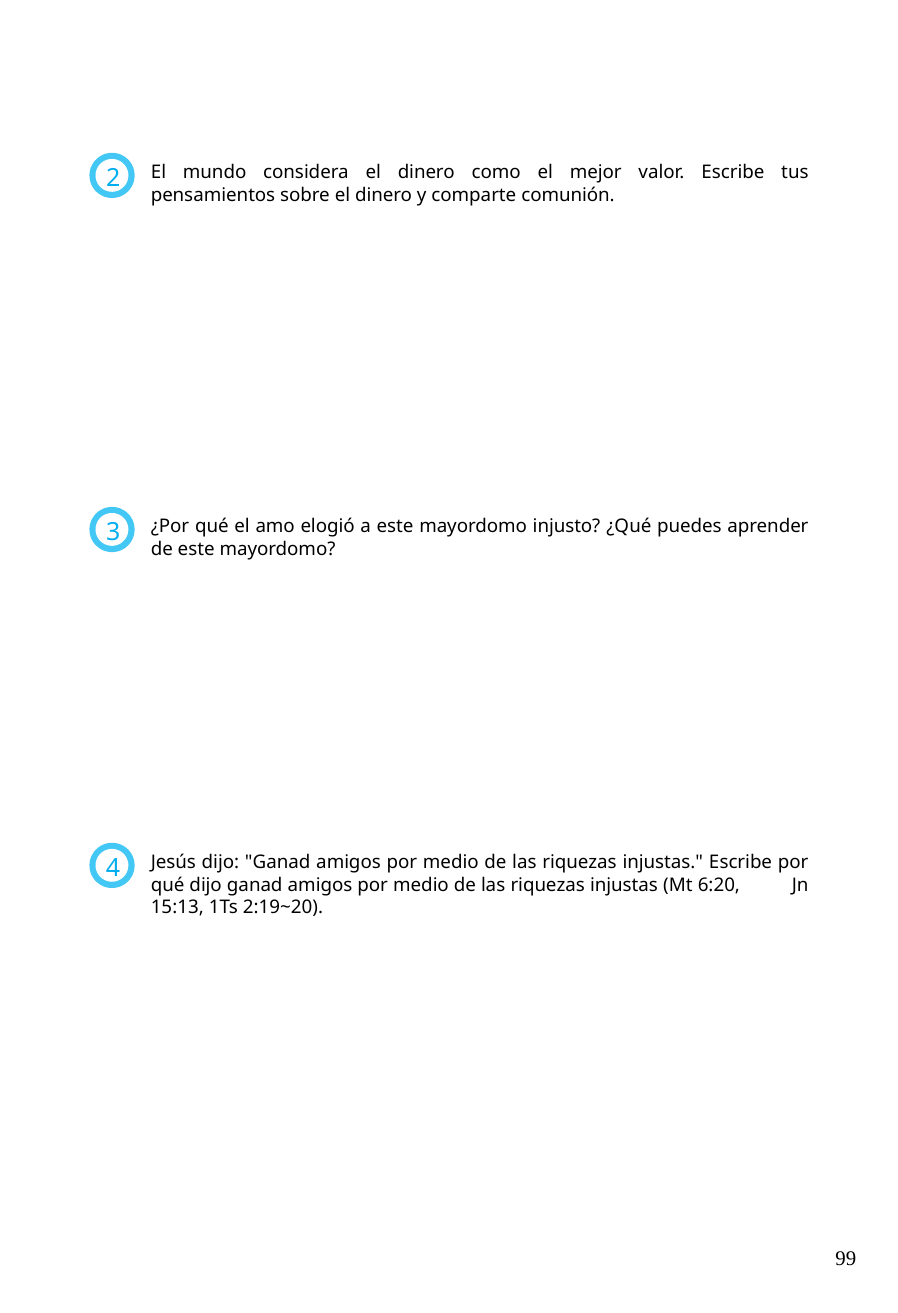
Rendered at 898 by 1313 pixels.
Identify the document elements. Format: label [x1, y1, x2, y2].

text_box [89, 152, 862, 1271]
